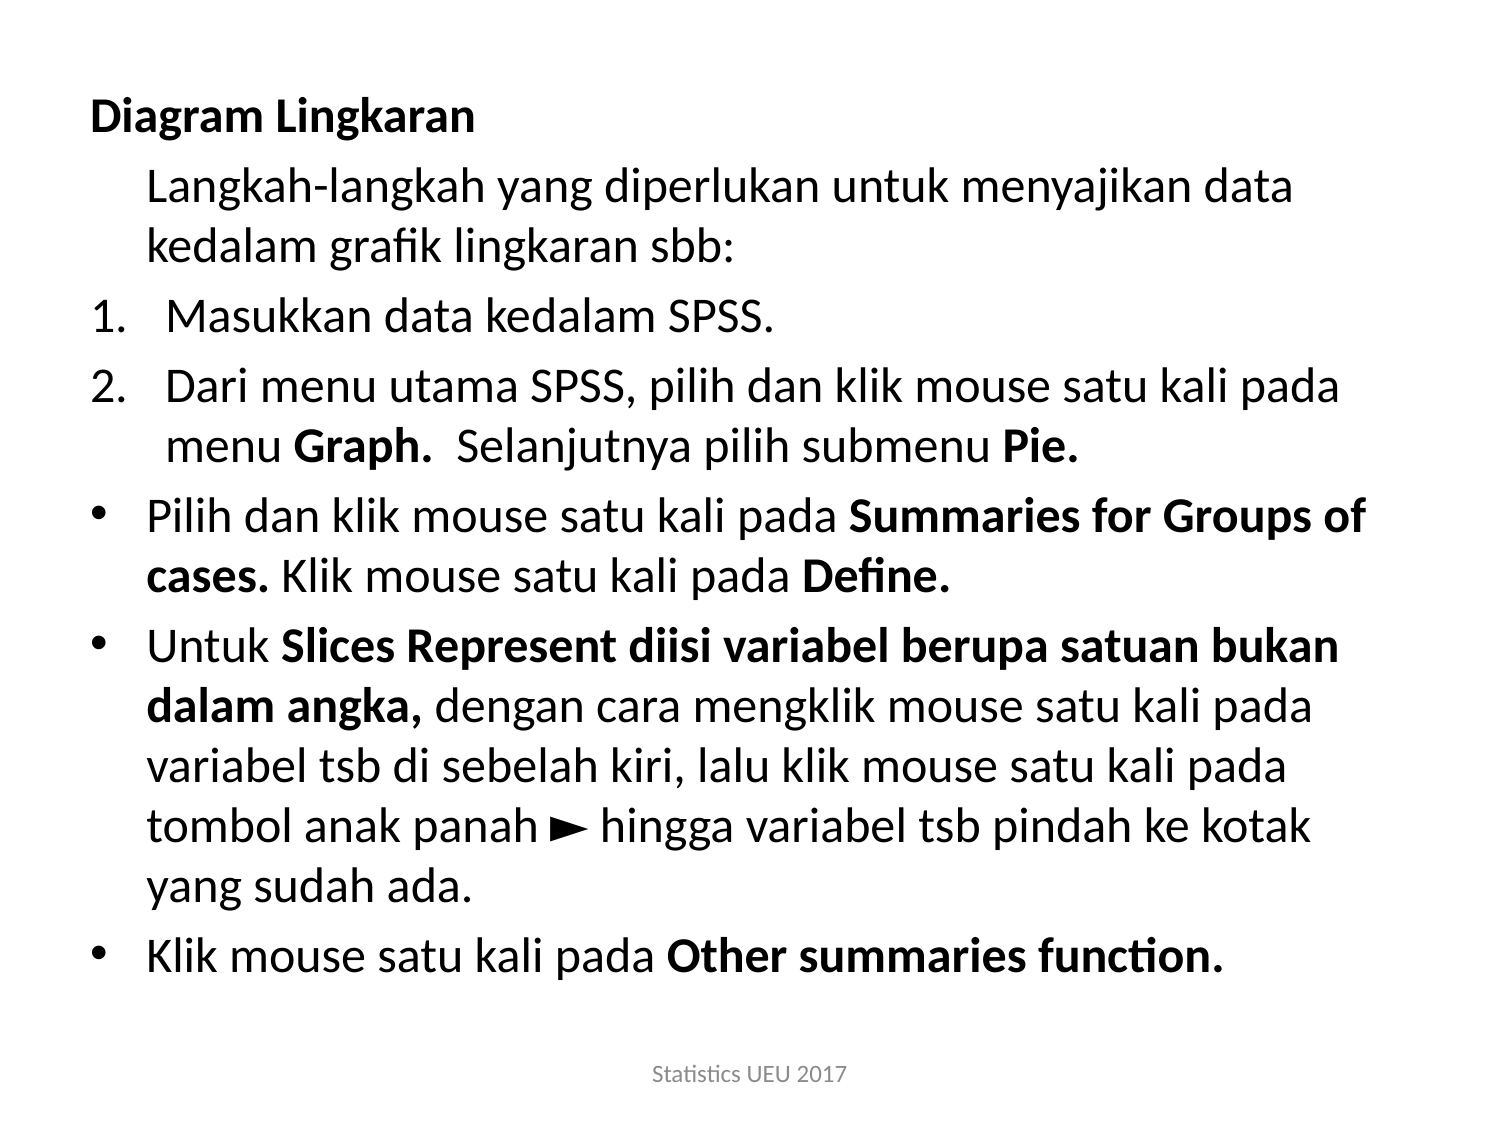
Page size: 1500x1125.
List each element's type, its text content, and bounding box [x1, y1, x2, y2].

footer Statistics UEU 2017 [512, 1042, 988, 1103]
list Diagram Lingkaran Langkah-langkah yang diperlukan untuk menyajikan data kedalam grafik lingkaran sbb: Masukkan data kedalam SPSS. Dari menu utama SPSS, pilih dan klik mouse satu kali pada menu Graph. Selanjutnya pilih submenu Pie. Pilih dan klik mouse satu kali pada Summaries for Groups of cases. Klik mouse satu kali pada Define. Untuk Slices Represent diisi variabel berupa satuan bukan dalam angka, dengan cara mengklik mouse satu kali pada variabel tsb di sebelah kiri, lalu klik mouse satu kali pada tombol anak panah ► hingga variabel tsb pindah ke kotak yang sudah ada. Klik mouse satu kali pada Other summaries function. [74, 74, 1426, 1026]
